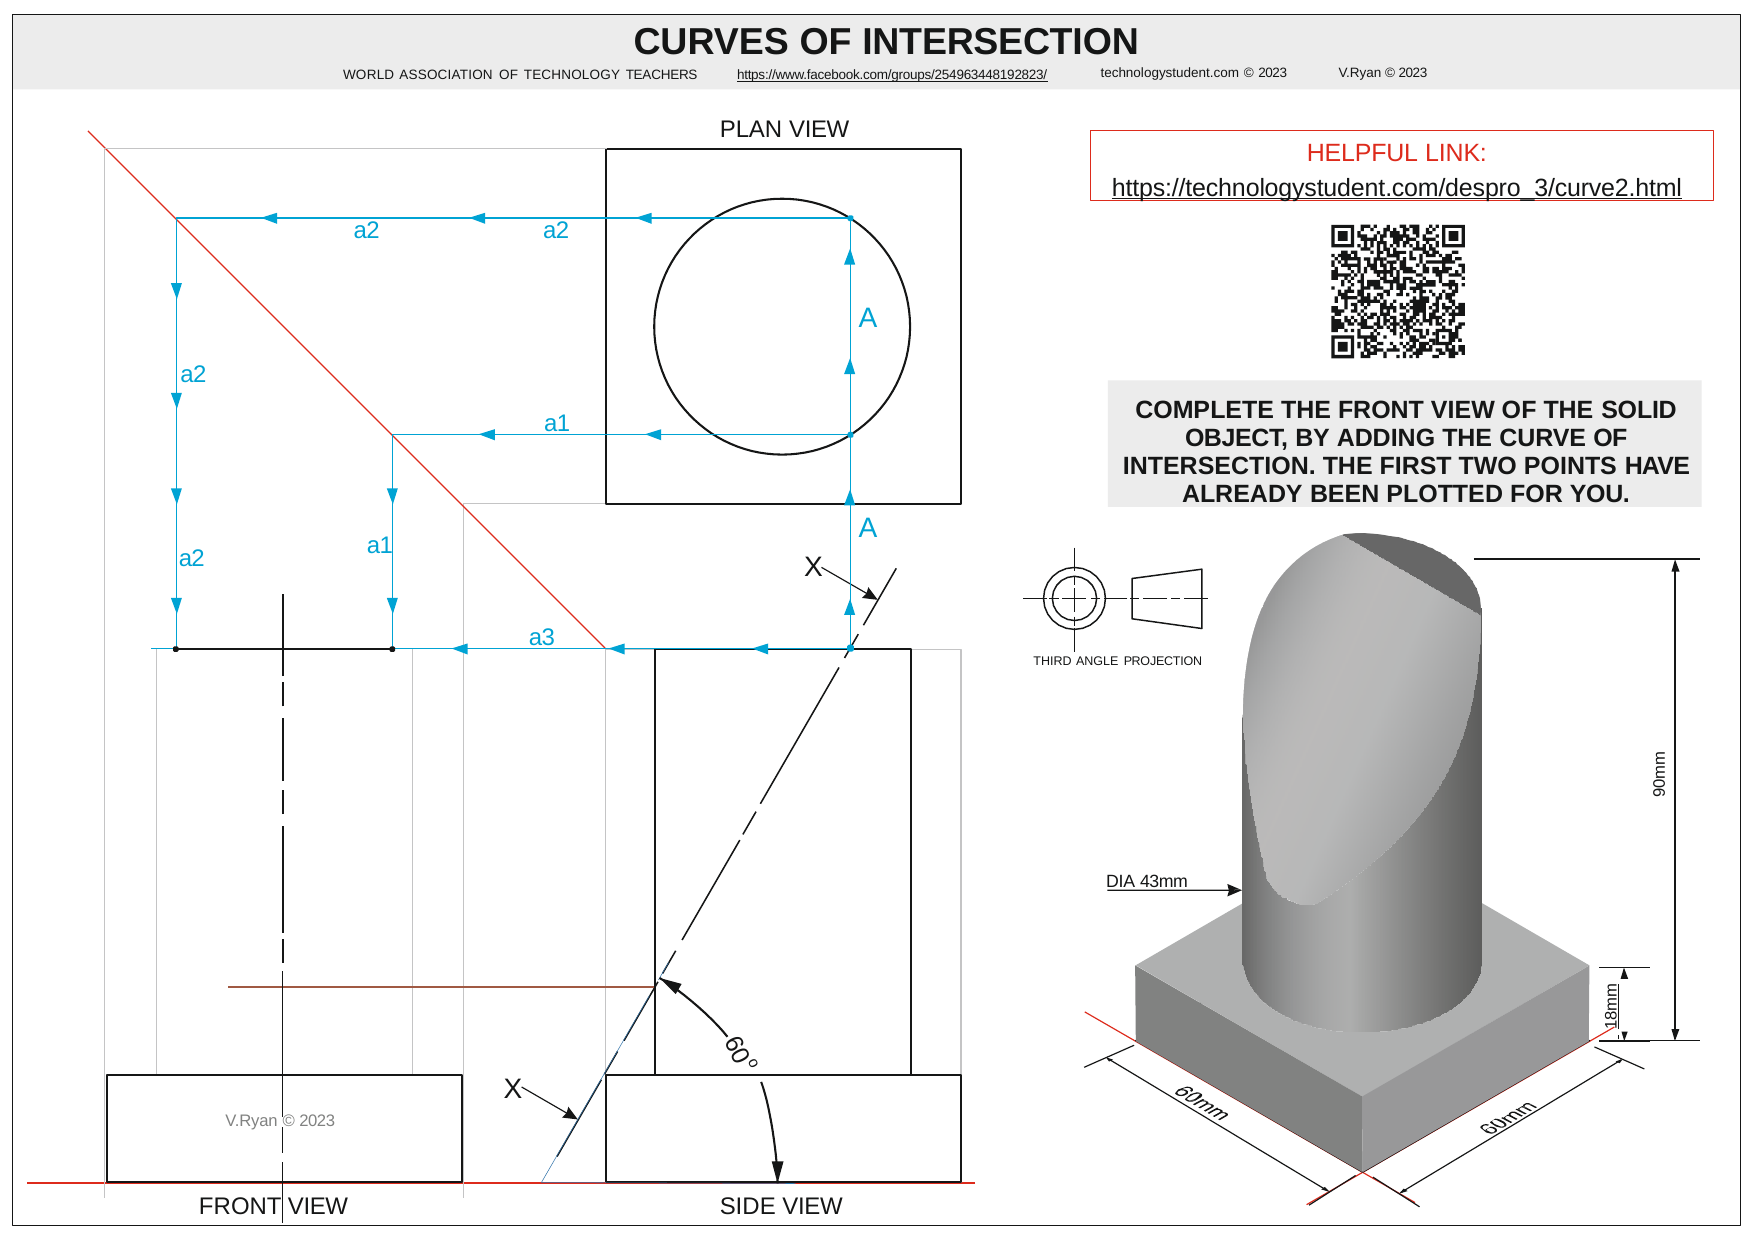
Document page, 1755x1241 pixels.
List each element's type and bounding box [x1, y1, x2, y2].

text_box [151, 224, 1466, 653]
text_box [540, 662, 855, 1185]
text_box [11, 13, 1742, 1227]
text_box [25, 129, 1243, 1225]
